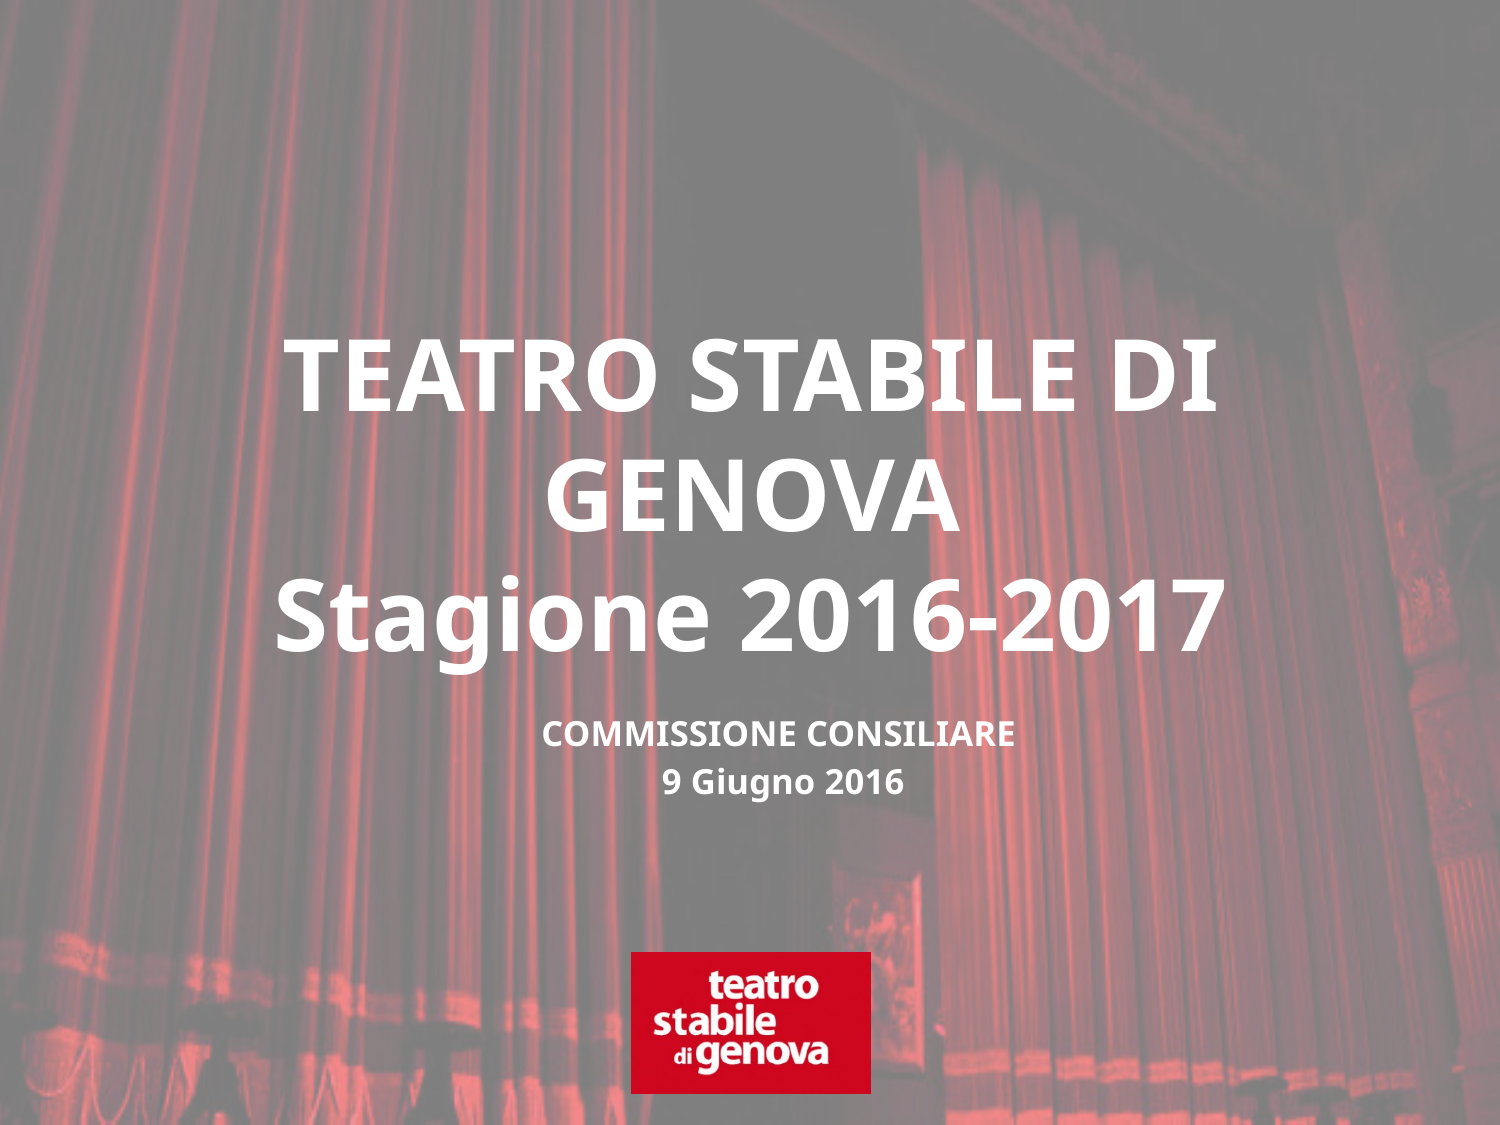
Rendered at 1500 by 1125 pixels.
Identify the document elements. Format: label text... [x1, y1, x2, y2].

subtitle COMMISSIONE CONSILIARE 9 Giugno 2016 [253, 704, 1304, 811]
title TEATRO STABILE DI GENOVA Stagione 2016-2017 [113, 326, 1389, 657]
picture [631, 951, 872, 1095]
